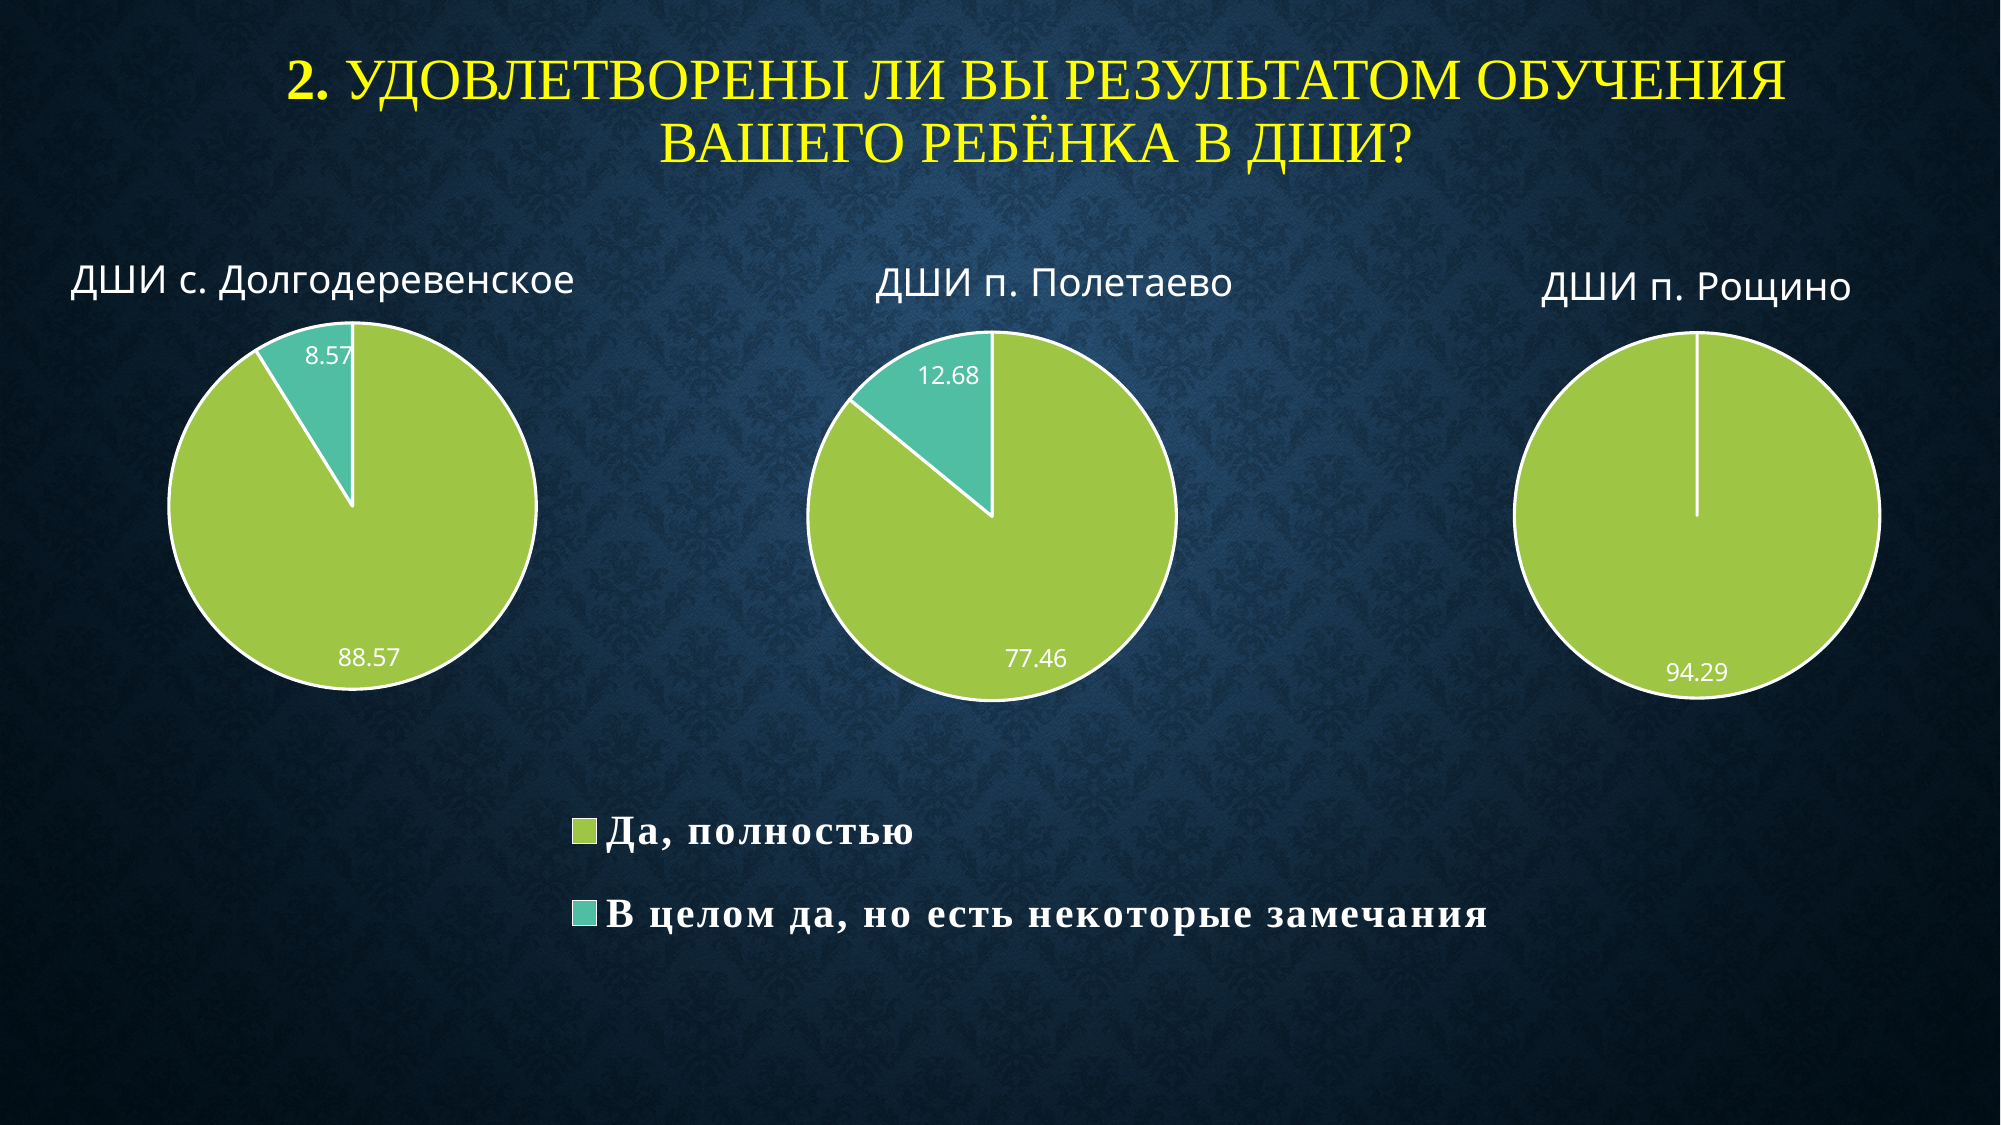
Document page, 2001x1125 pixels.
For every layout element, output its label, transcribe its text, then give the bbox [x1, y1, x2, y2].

title 2. Удовлетворены ли вы результатом обучения вашего ребёнка в ДШИ? [226, 49, 1848, 176]
chart [0, 222, 2000, 1063]
